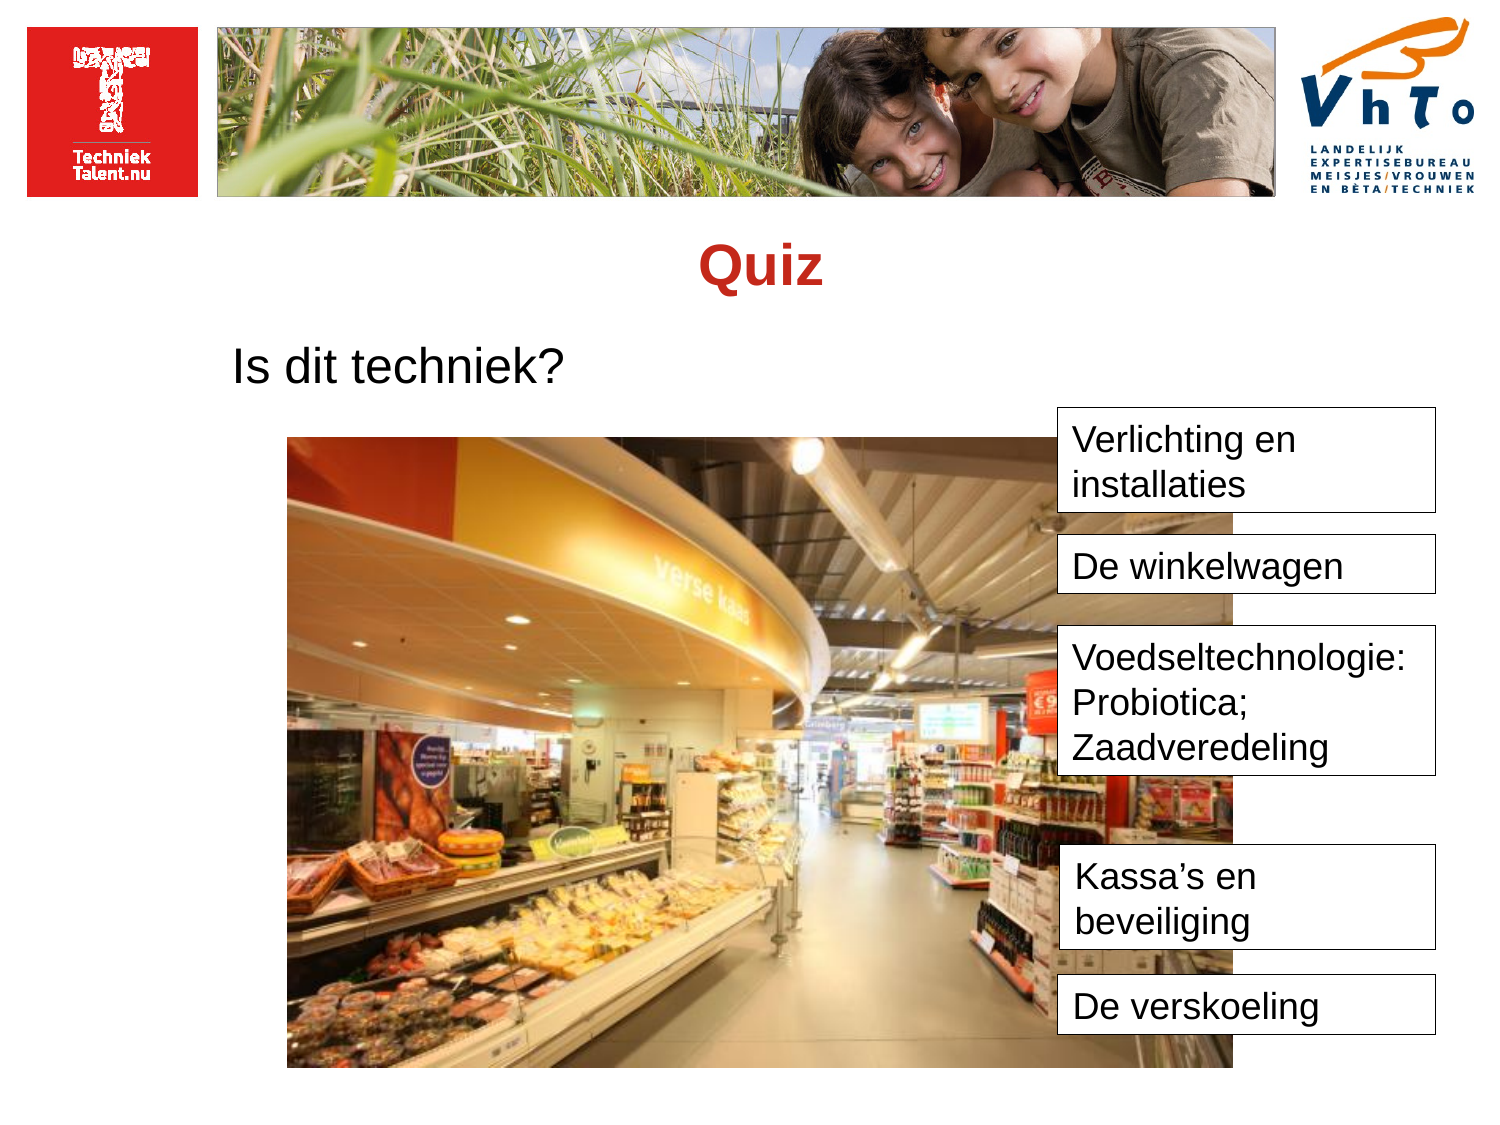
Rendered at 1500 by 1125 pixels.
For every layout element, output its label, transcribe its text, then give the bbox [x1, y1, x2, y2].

title Quiz [218, 219, 1306, 305]
text_box Kassa’s en beveiliging [1237, 844, 1436, 950]
text_box De verskoeling [1237, 974, 1436, 1035]
picture [287, 436, 1233, 1068]
picture [0, 0, 1500, 253]
text_box Voedseltechnologie: Probiotica; Zaadveredeling [1237, 625, 1436, 776]
list Is dit techniek? [216, 326, 1424, 1069]
text_box Verlichting en installaties [1057, 407, 1436, 513]
text_box De winkelwagen [1237, 534, 1436, 594]
